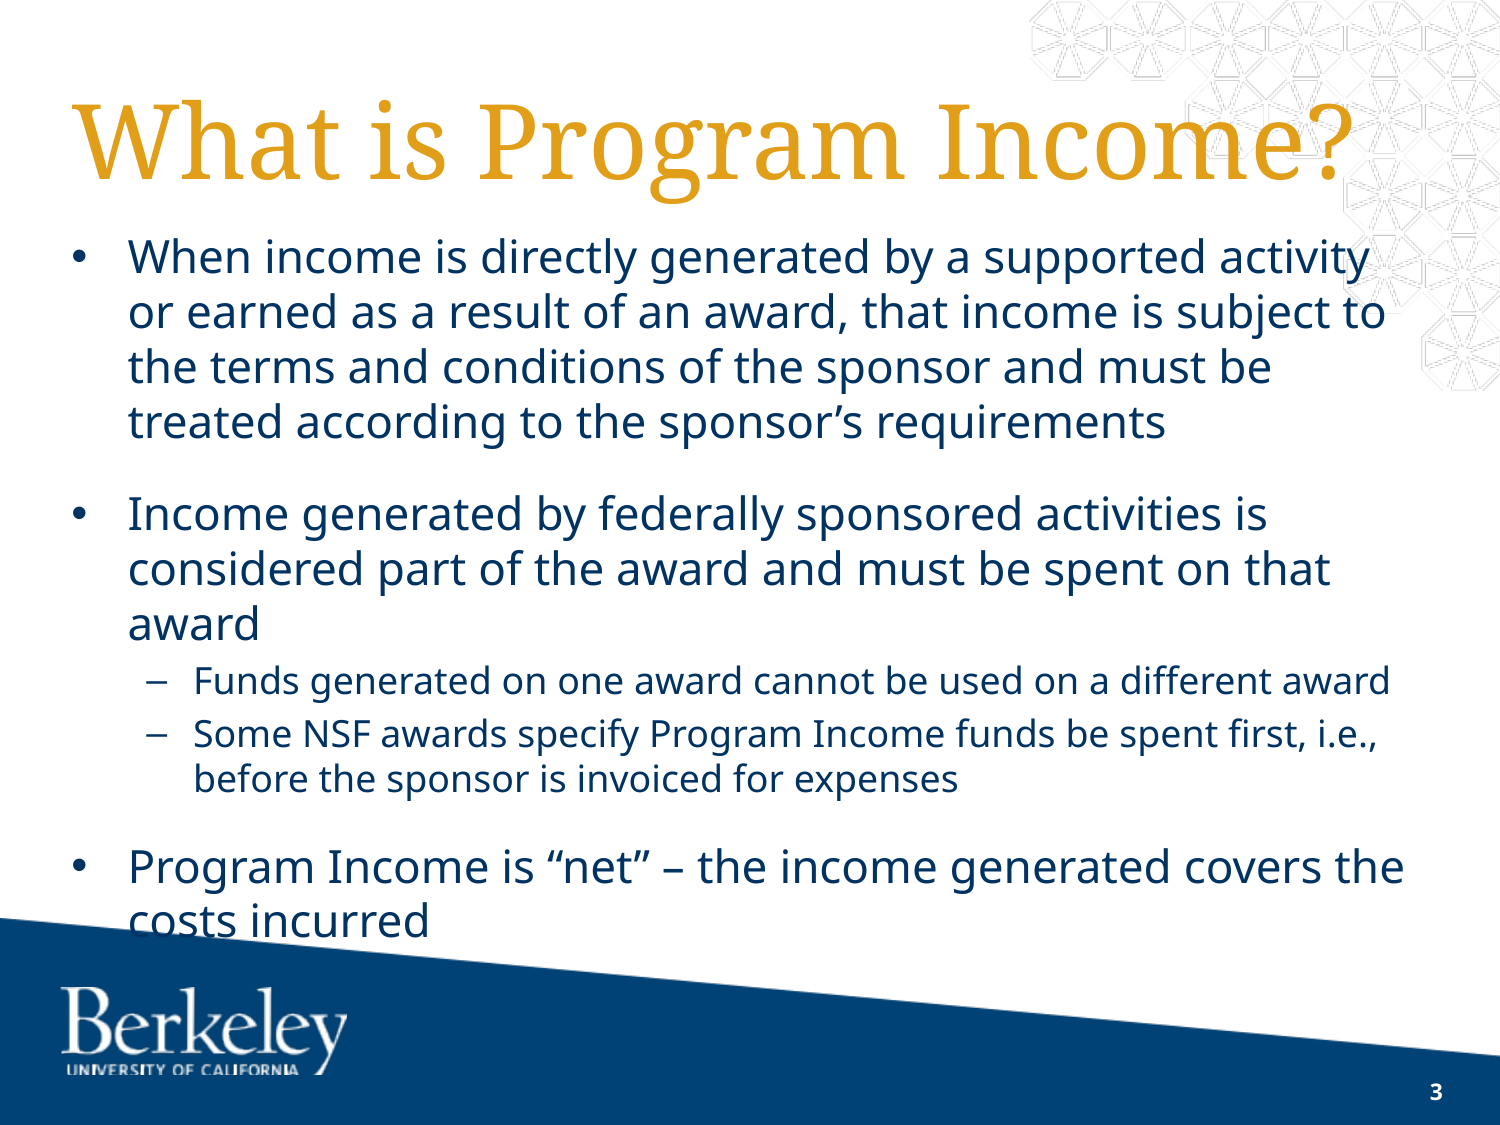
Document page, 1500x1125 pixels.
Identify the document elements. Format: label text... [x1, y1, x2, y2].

title What is Program Income? [56, 43, 1442, 233]
list When income is directly generated by a supported activity or earned as a result of an award, that income is subject to the terms and conditions of the sponsor and must be treated according to the sponsor’s requirements Income generated by federally sponsored activities is considered part of the award and must be spent on that award Funds generated on one award cannot be used on a different award Some NSF awards specify Program Income funds be spent first, i.e., before the sponsor is invoiced for expenses Program Income is “net” – the income generated covers the costs incurred [56, 233, 1442, 957]
slide_number 3 [1414, 1070, 1486, 1125]
